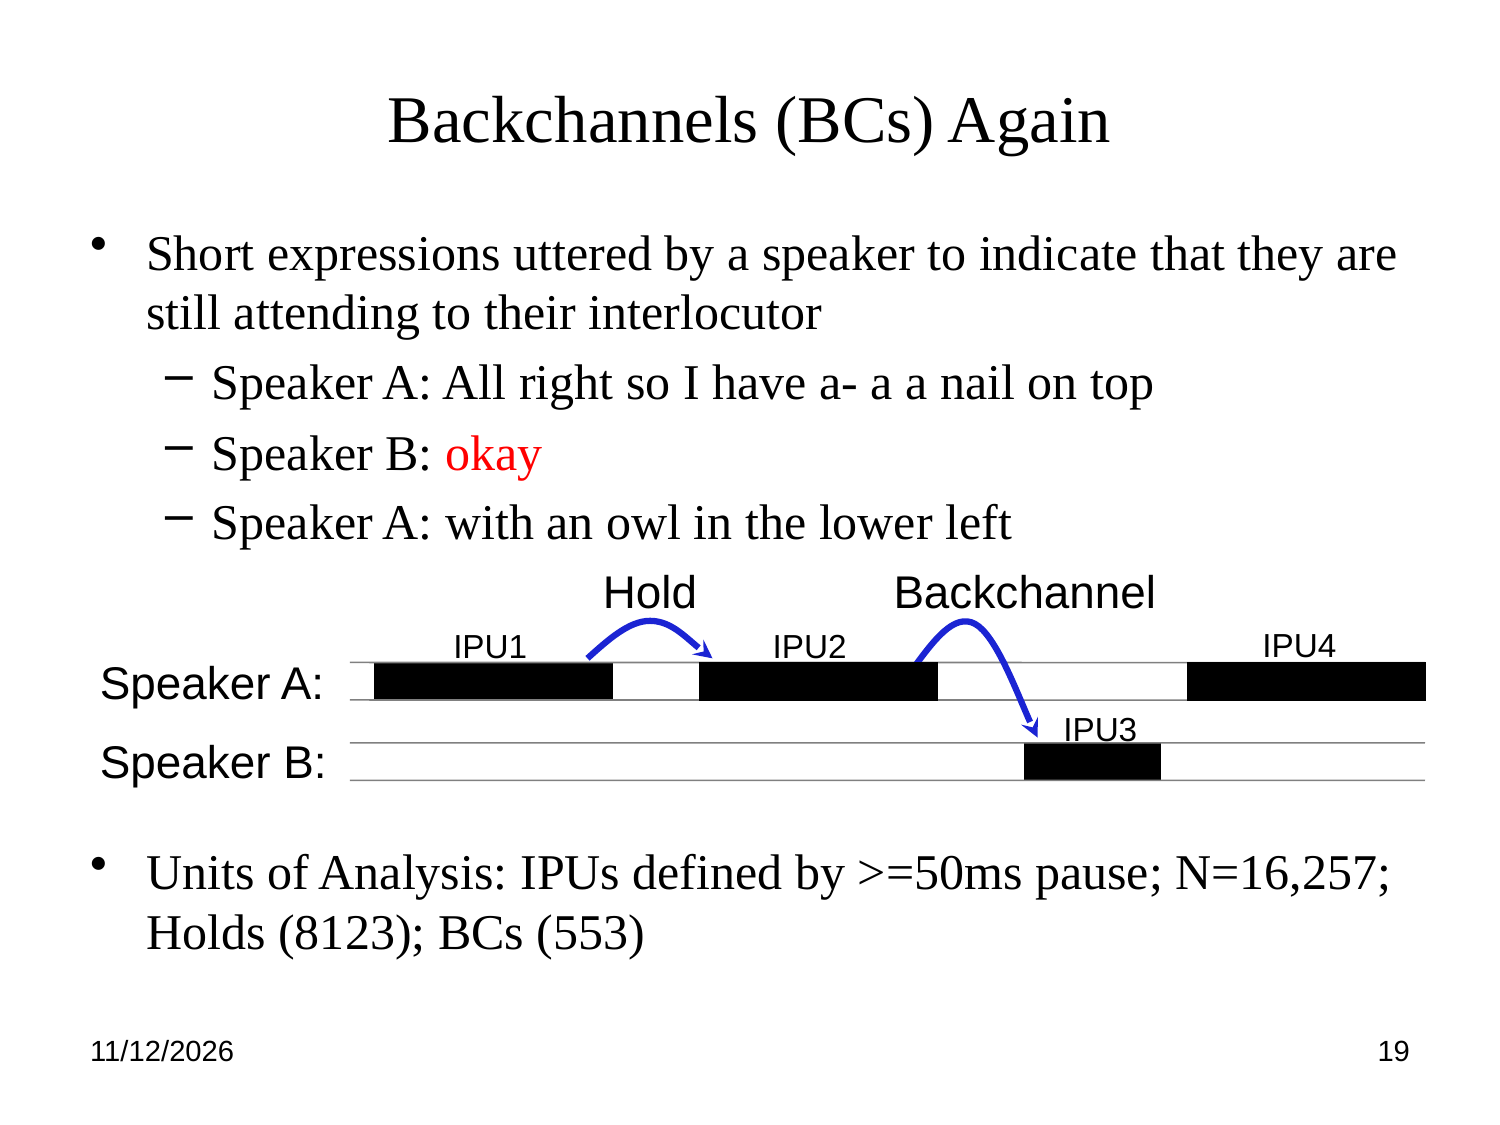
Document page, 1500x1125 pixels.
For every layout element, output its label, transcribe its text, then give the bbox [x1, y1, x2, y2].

slide_number 19 [1074, 1024, 1425, 1103]
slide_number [75, 1024, 425, 1103]
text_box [99, 562, 1426, 788]
text_box [74, 45, 1425, 233]
title Backchannels (BCs) Again [75, 45, 1425, 188]
list Short expressions uttered by a speaker to indicate that they are still attending to their interlocutor Speaker A: All right so I have a- a a nail on top Speaker B: okay Speaker A: with an owl in the lower left Units of Analysis: IPUs defined by >=50ms pause; N=16,257; Holds (8123); BCs (553) [75, 212, 1425, 1005]
